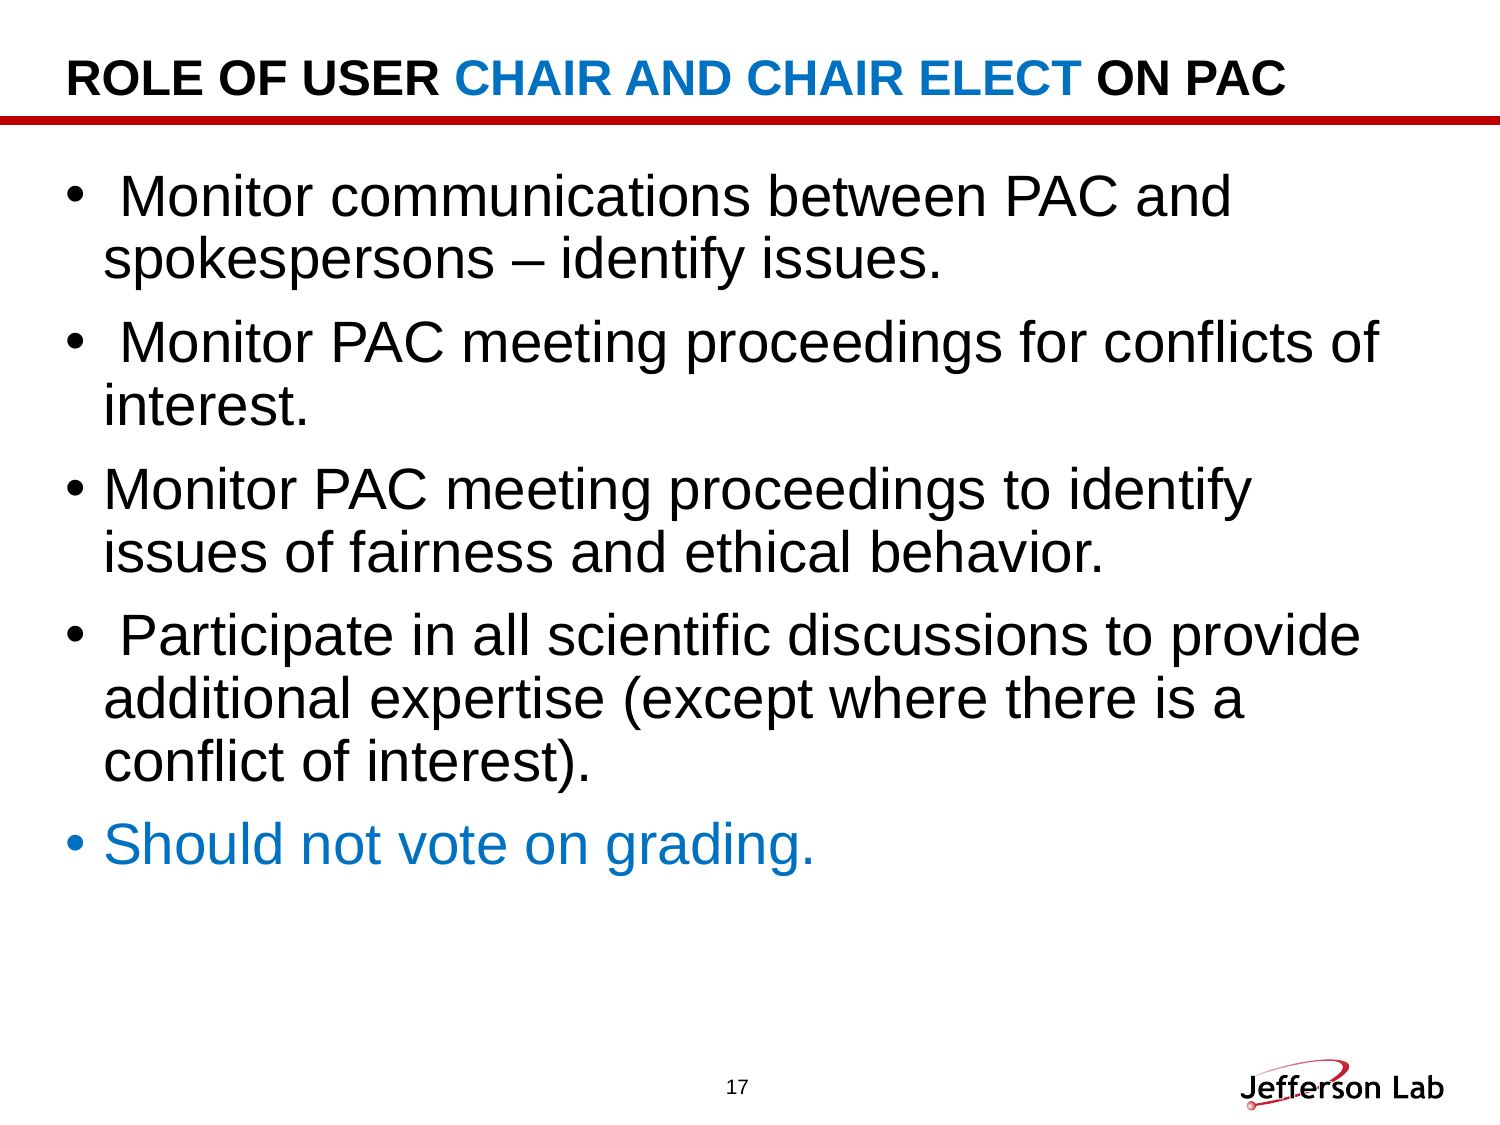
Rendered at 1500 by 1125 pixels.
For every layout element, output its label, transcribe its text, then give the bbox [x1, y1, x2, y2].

list Monitor communications between PAC and spokespersons – identify issues. Monitor PAC meeting proceedings for conflicts of interest. Monitor PAC meeting proceedings to identify issues of fairness and ethical behavior. Participate in all scientific discussions to provide additional expertise (except where there is a conflict of interest). Should not vote on grading. [50, 158, 1440, 1042]
slide_number 17 [693, 1060, 782, 1111]
title Role of User Chair and Chair elect on PAC [50, 39, 1440, 120]
picture [1238, 1051, 1457, 1122]
